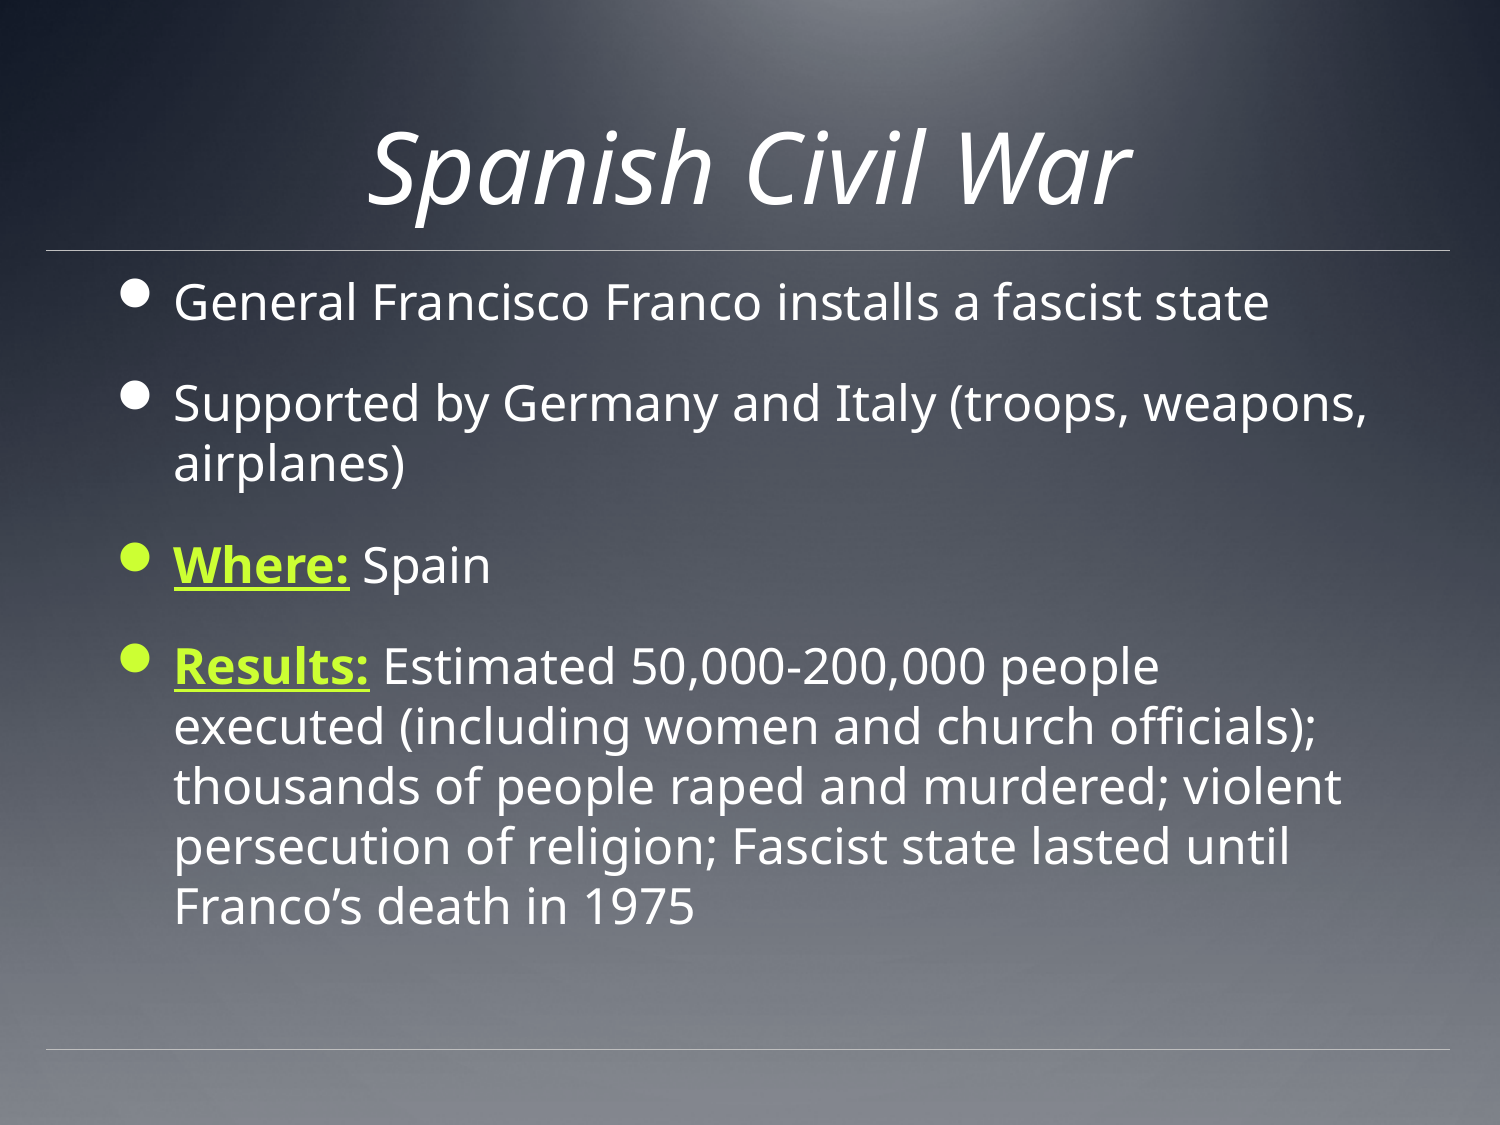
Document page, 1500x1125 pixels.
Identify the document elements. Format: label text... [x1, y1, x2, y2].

title Spanish Civil War [105, 17, 1394, 233]
list General Francisco Franco installs a fascist state Supported by Germany and Italy (troops, weapons, airplanes) Where: Spain Results: Estimated 50,000-200,000 people executed (including women and church officials); thousands of people raped and murdered; violent persecution of religion; Fascist state lasted until Franco’s death in 1975 [101, 262, 1394, 1024]
